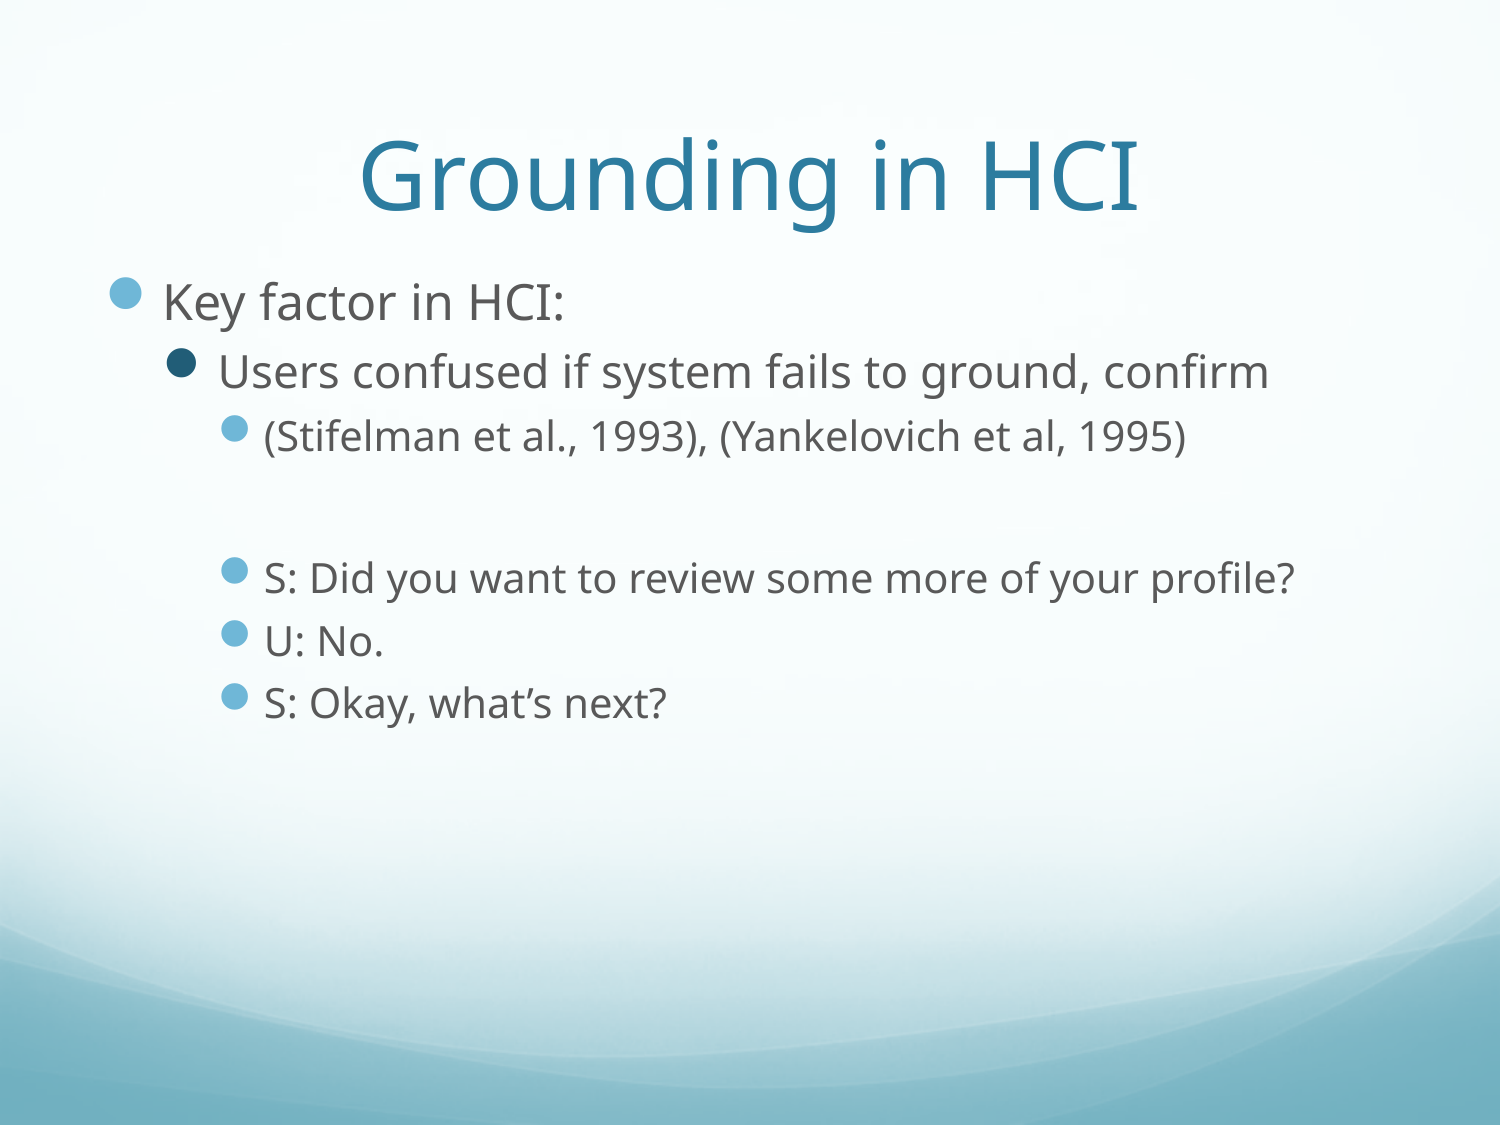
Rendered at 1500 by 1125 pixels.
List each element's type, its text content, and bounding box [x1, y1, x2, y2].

list Key factor in HCI: Users confused if system fails to ground, confirm (Stifelman et al., 1993), (Yankelovich et al, 1995) S: Did you want to review some more of your profile? U: No. S: Okay, what’s next? [90, 262, 1410, 975]
title Grounding in HCI [90, 17, 1410, 237]
